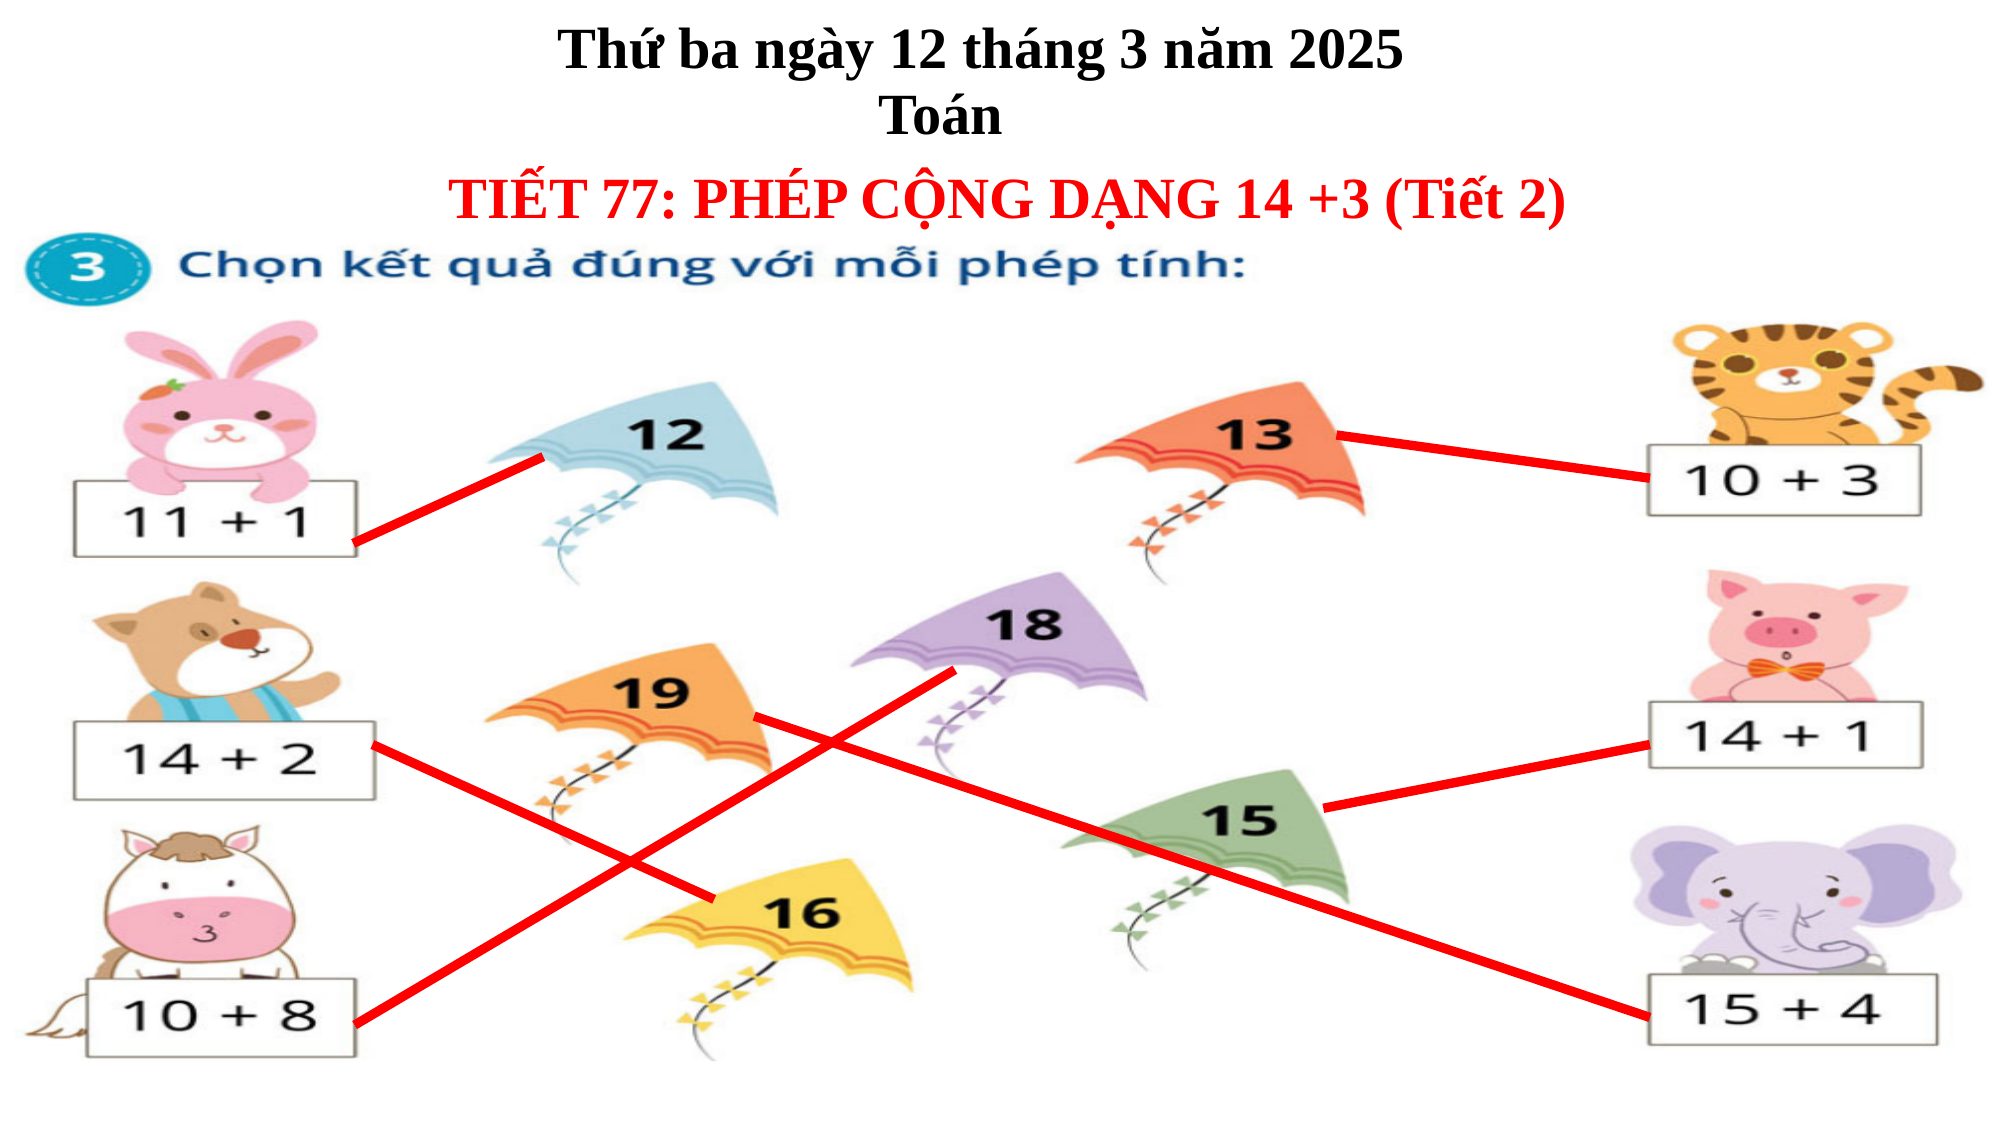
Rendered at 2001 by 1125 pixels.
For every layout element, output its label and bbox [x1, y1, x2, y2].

picture [14, 229, 2000, 1067]
text_box [354, 669, 956, 1026]
text_box [136, 2, 1880, 231]
text_box [1336, 434, 1651, 479]
text_box [352, 456, 544, 544]
text_box [753, 715, 1651, 1018]
